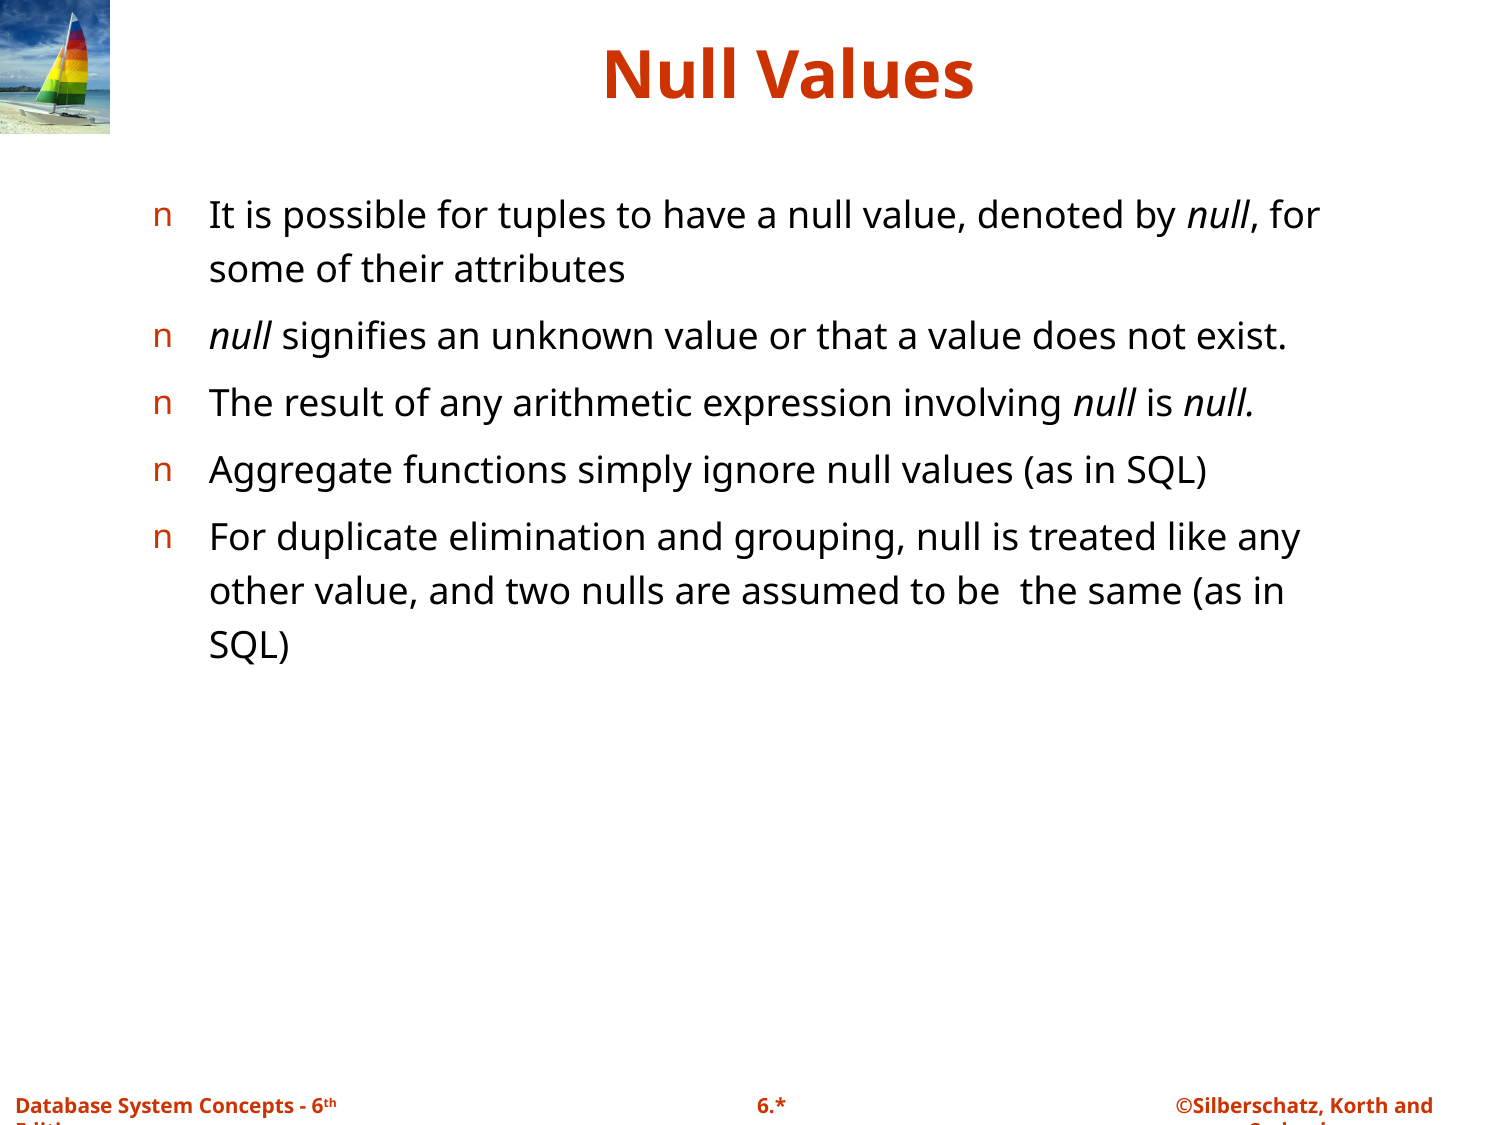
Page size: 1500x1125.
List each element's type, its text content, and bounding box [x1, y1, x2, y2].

list It is possible for tuples to have a null value, denoted by null, for some of their attributes null signifies an unknown value or that a value does not exist. The result of any arithmetic expression involving null is null. Aggregate functions simply ignore null values (as in SQL) For duplicate elimination and grouping, null is treated like any other value, and two nulls are assumed to be the same (as in SQL) [137, 174, 1388, 975]
picture [0, 0, 110, 134]
title Null Values [126, 19, 1451, 120]
